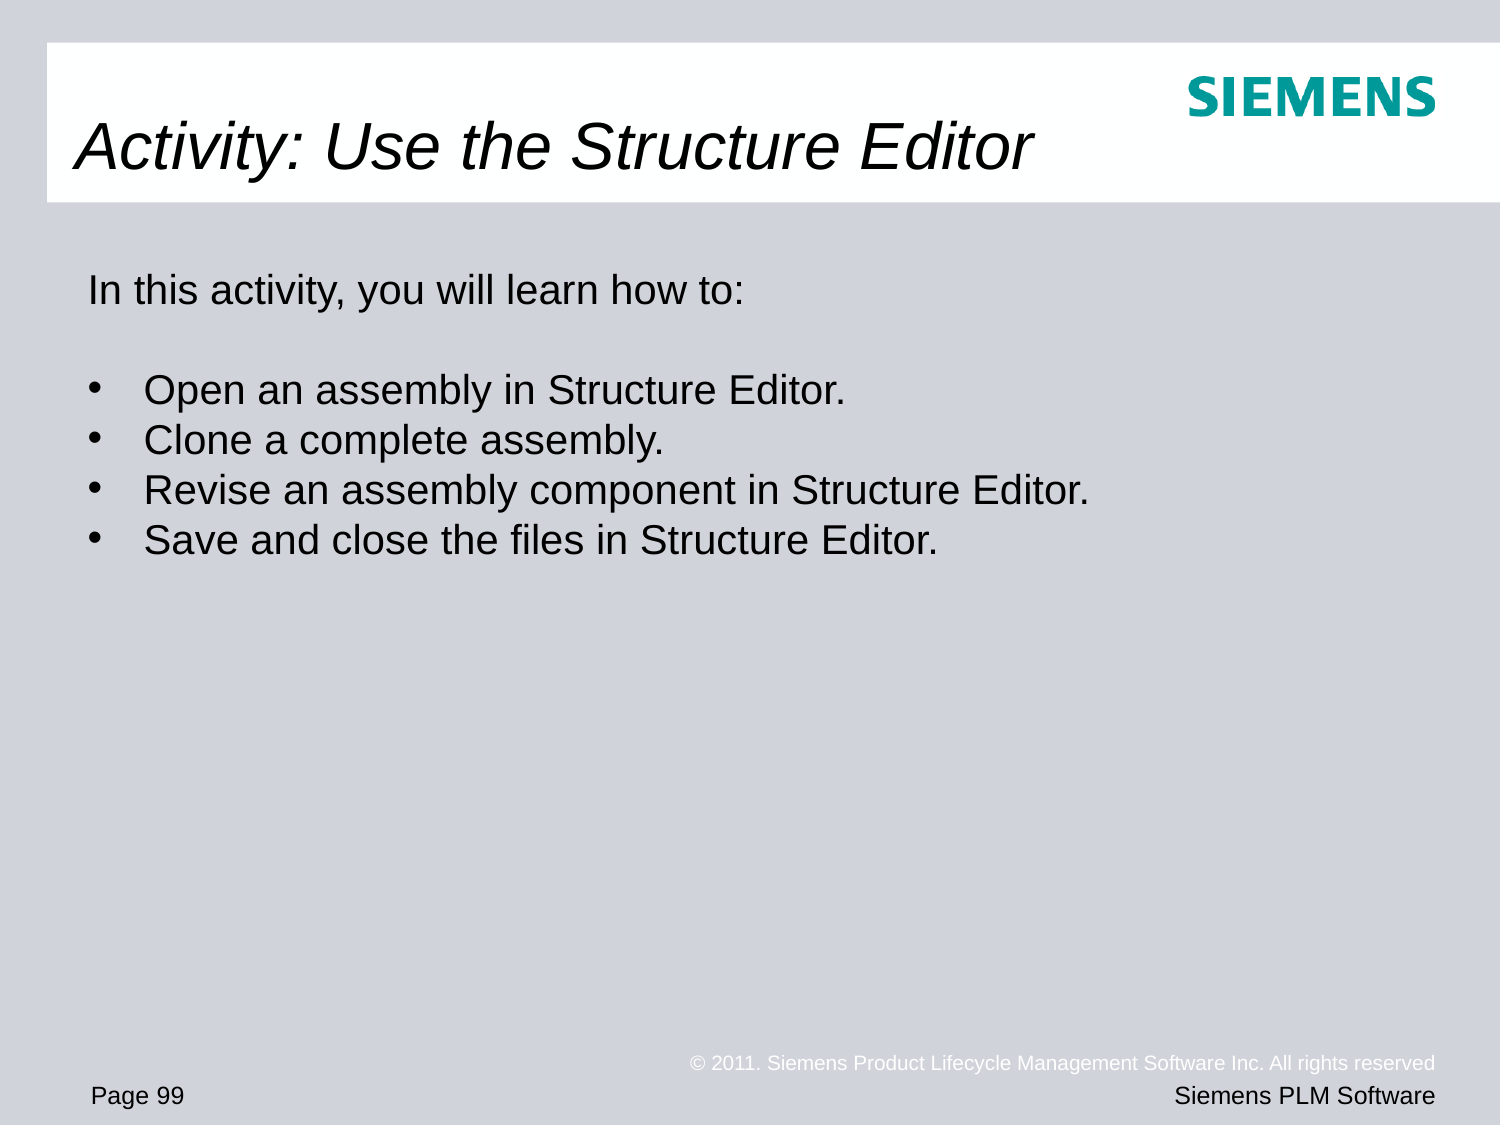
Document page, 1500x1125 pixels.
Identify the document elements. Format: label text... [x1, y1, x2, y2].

list In this activity, you will learn how to: Open an assembly in Structure Editor. Clone a complete assembly. Revise an assembly component in Structure Editor. Save and close the files in Structure Editor. [87, 262, 1438, 1013]
title Activity: Use the Structure Editor [74, 49, 1095, 183]
picture [1181, 69, 1444, 123]
